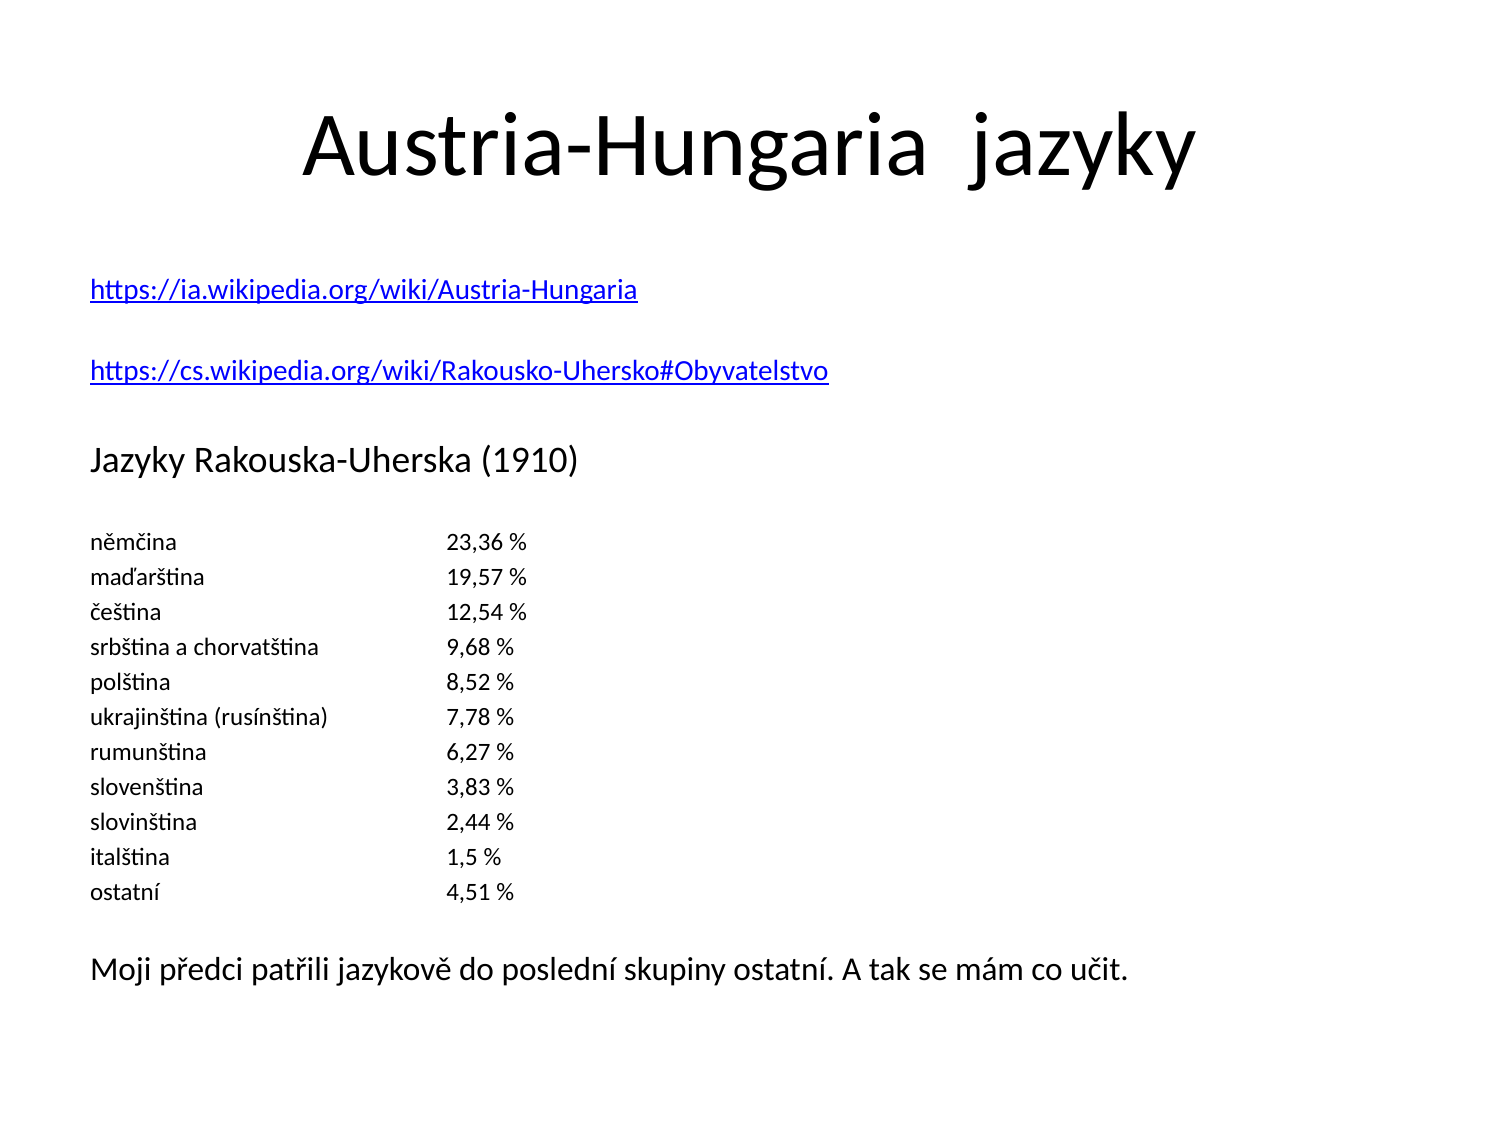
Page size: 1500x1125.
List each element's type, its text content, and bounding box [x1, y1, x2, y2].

list https://ia.wikipedia.org/wiki/Austria-Hungaria https://cs.wikipedia.org/wiki/Rakousko-Uhersko#Obyvatelstvo Jazyky Rakouska-Uherska (1910) němčina 23,36 % maďarština 19,57 % čeština 12,54 % srbština a chorvatština 9,68 % polština 8,52 % ukrajinština (rusínština) 7,78 % rumunština 6,27 % slovenština 3,83 % slovinština 2,44 % italština 1,5 % ostatní 4,51 % Moji předci patřili jazykově do poslední skupiny ostatní. A tak se mám co učit. [75, 262, 1425, 1005]
title Austria-Hungaria jazyky [75, 45, 1425, 233]
